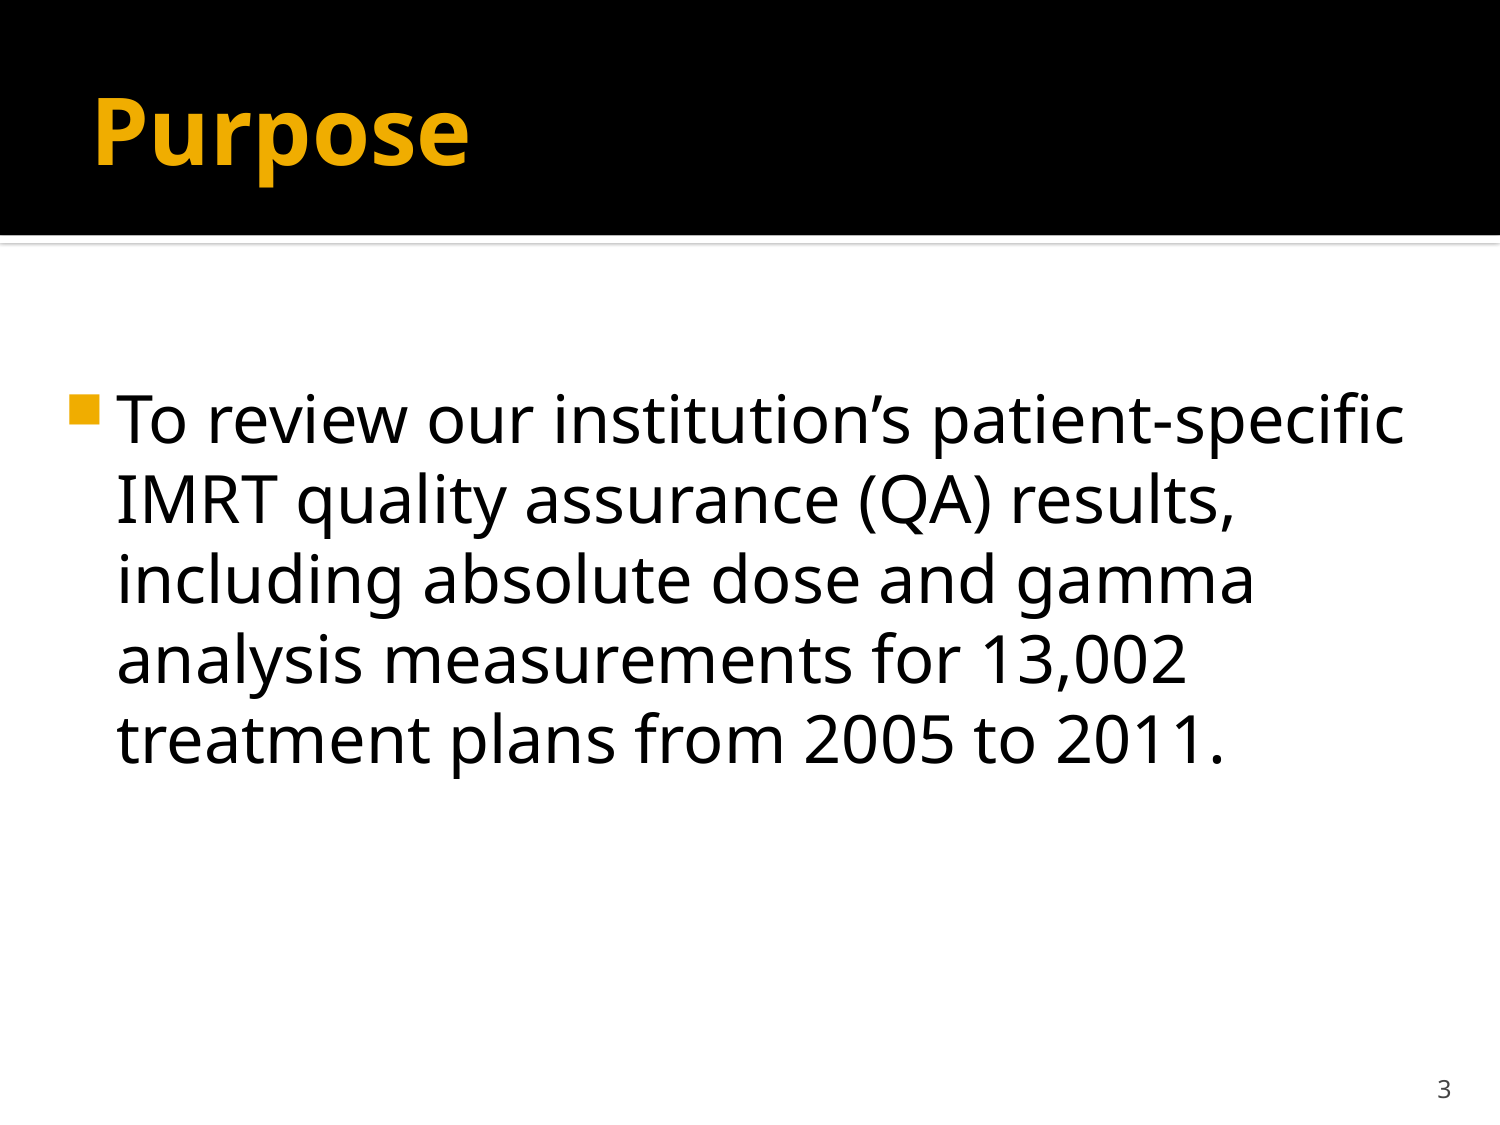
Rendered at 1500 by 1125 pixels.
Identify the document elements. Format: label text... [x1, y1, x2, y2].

list To review our institution’s patient-specific IMRT quality assurance (QA) results, including absolute dose and gamma analysis measurements for 13,002 treatment plans from 2005 to 2011. [35, 361, 1471, 835]
title Purpose [75, 25, 1425, 231]
slide_number 3 [1345, 1062, 1467, 1108]
